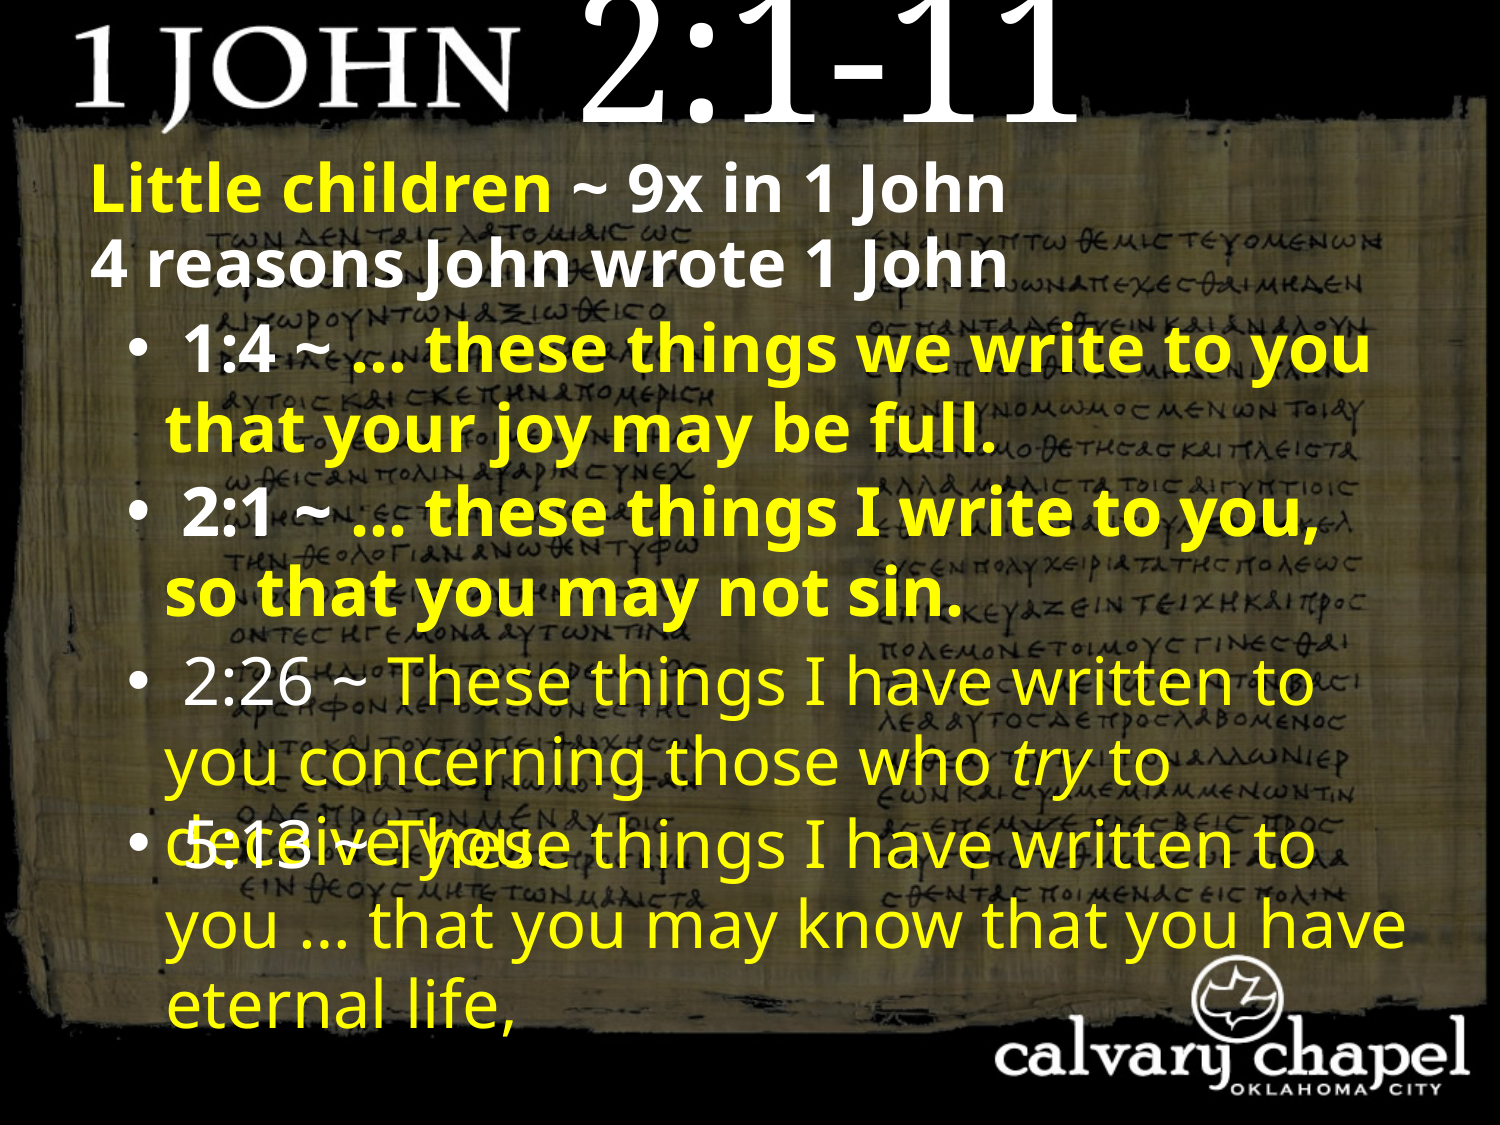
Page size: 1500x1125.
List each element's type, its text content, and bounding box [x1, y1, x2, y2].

text_box 2:1 ~ … these things I write to you, so that you may not sin. [111, 462, 1429, 638]
text_box 5:13 ~ These things I have written to you … that you may know that you have eternal life, [112, 794, 1429, 1049]
text_box 2:26 ~ These things I have written to you concerning those who try to deceive you. [112, 638, 1429, 794]
text_box 4 reasons John wrote 1 John [75, 213, 1426, 309]
text_box 2:1-11 [558, 0, 1202, 167]
text_box Little children ~ 9x in 1 John [73, 138, 1424, 233]
text_box 1:4 ~ … these things we write to you that your joy may be full. [111, 298, 1429, 462]
picture [0, 0, 1500, 1125]
